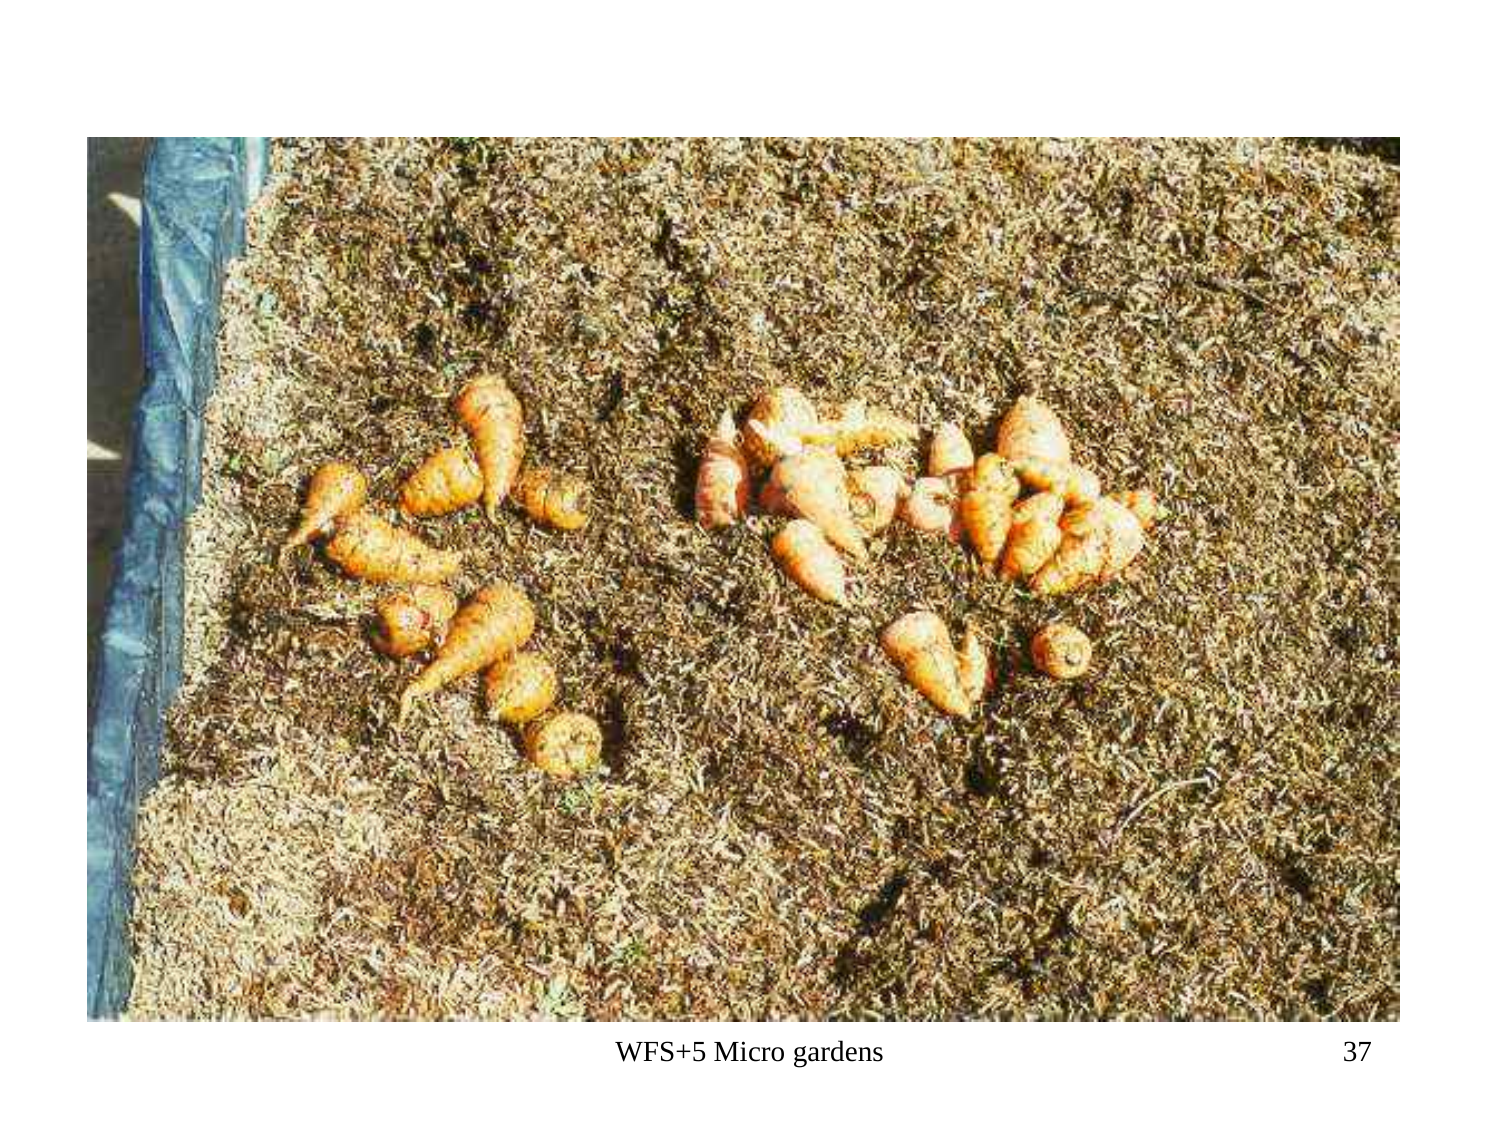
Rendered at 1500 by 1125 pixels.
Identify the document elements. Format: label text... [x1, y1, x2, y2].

picture [87, 137, 1401, 1023]
footer WFS+5 Micro gardens [512, 1030, 988, 1101]
slide_number 37 [1074, 1030, 1388, 1101]
